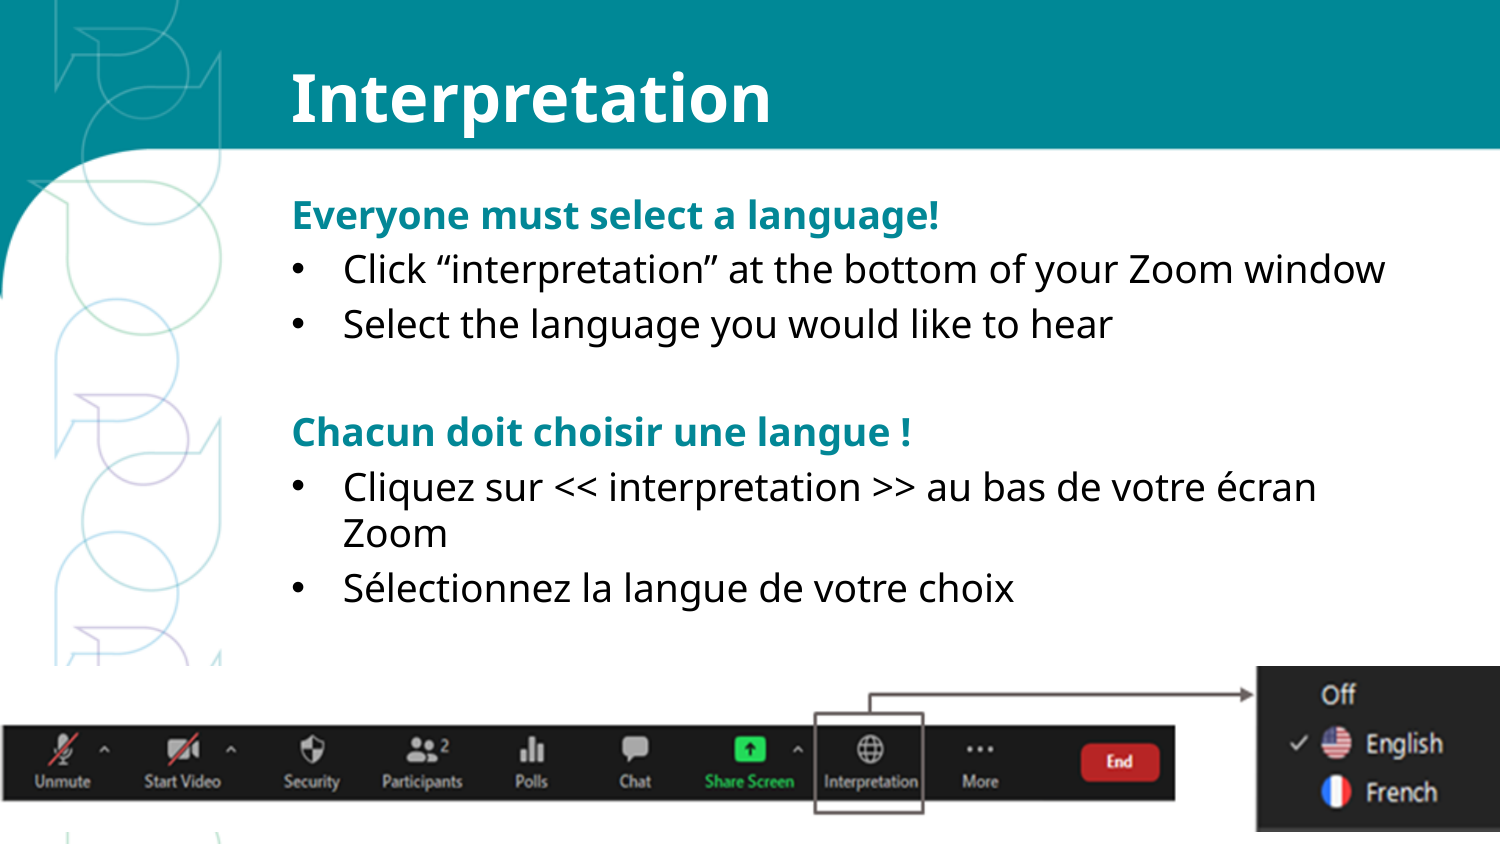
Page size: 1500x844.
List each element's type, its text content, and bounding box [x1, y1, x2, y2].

picture [0, 0, 1500, 844]
list Everyone must select a language! Click “interpretation” at the bottom of your Zoom window Select the language you would like to hear Chacun doit choisir une langue ! Cliquez sur << interpretation >> au bas de votre écran Zoom Sélectionnez la langue de votre choix [276, 183, 1416, 659]
title Interpretation [276, 25, 1416, 167]
